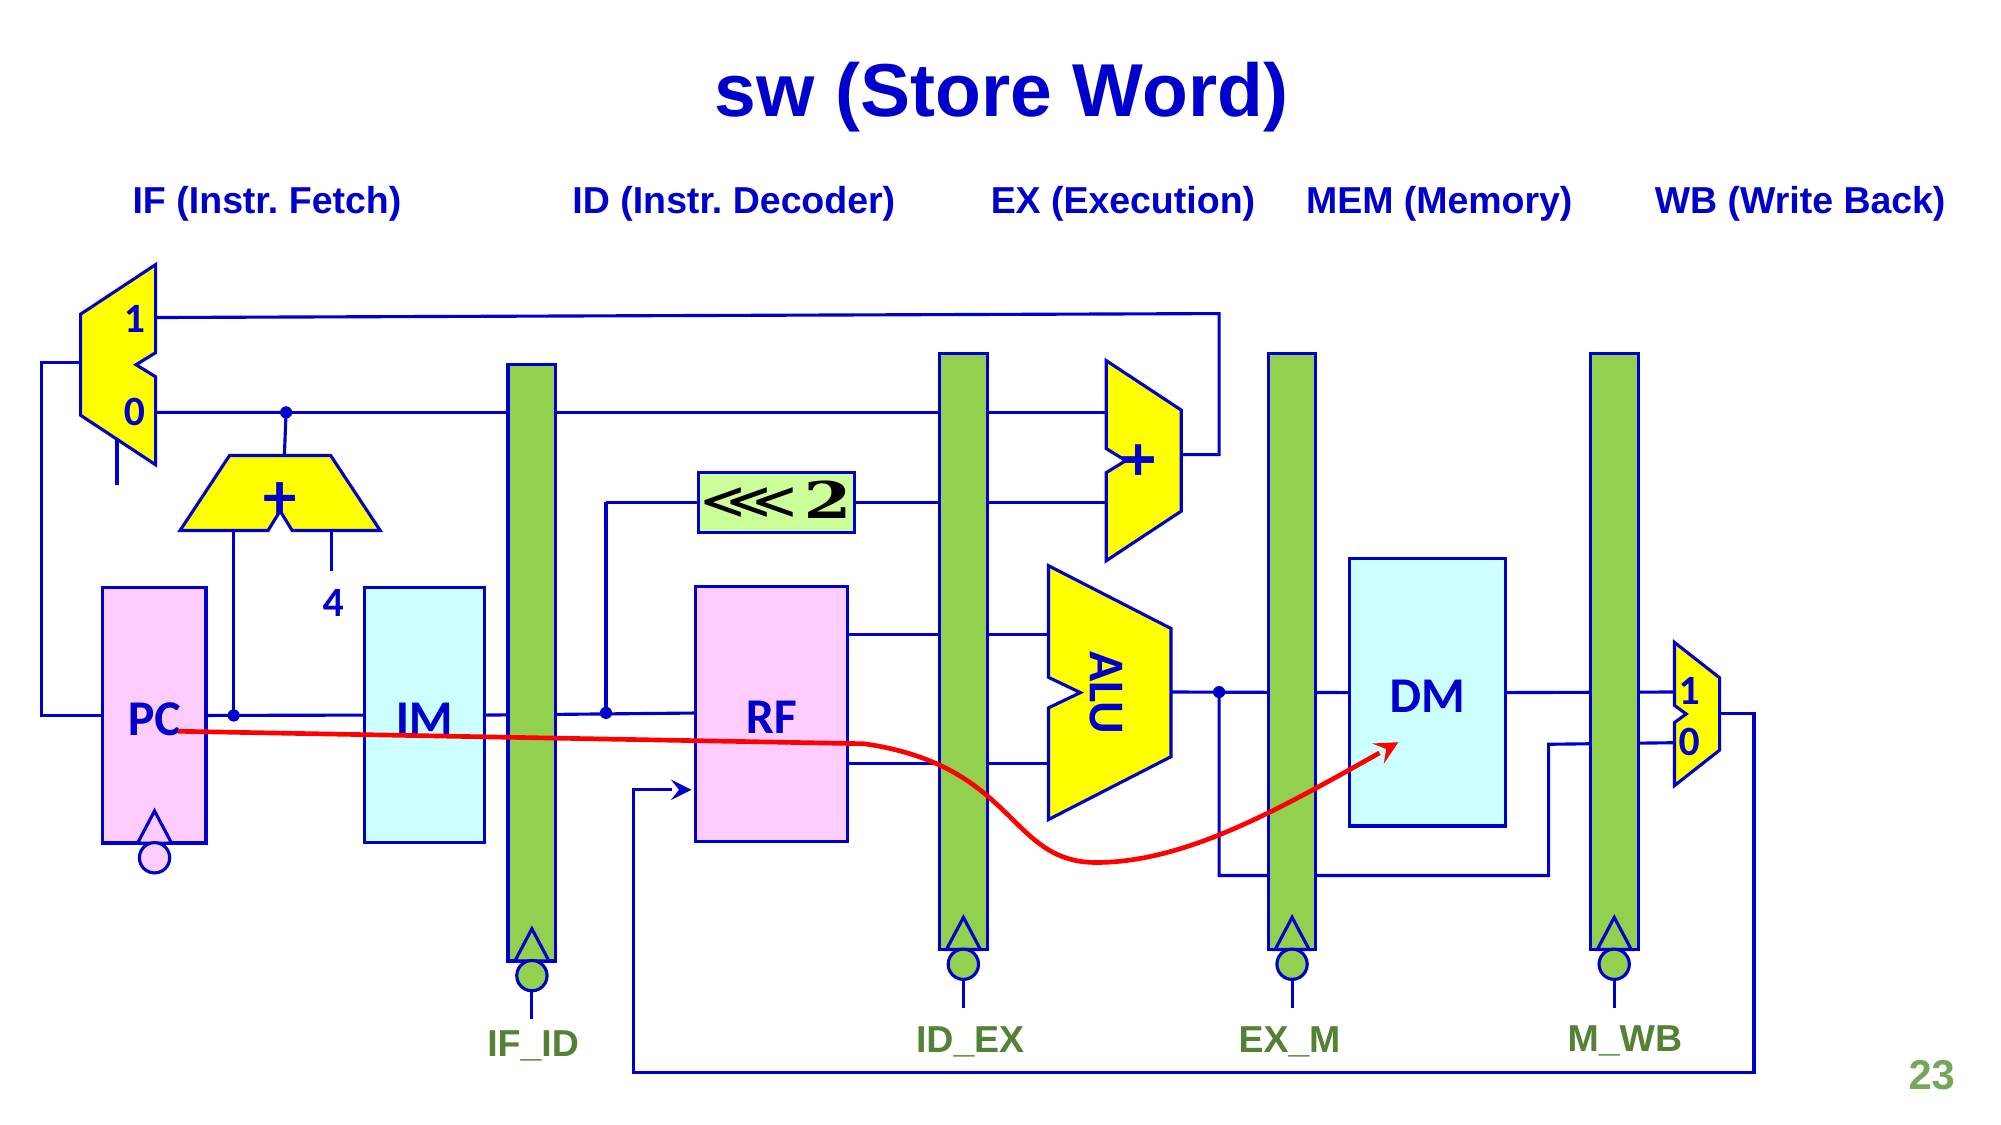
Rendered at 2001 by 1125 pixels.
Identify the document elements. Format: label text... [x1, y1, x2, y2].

title sw (Store Word) [33, 33, 1971, 150]
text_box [41, 168, 1963, 1073]
slide_number 23 [1520, 1042, 1971, 1103]
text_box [471, 1006, 1699, 1073]
